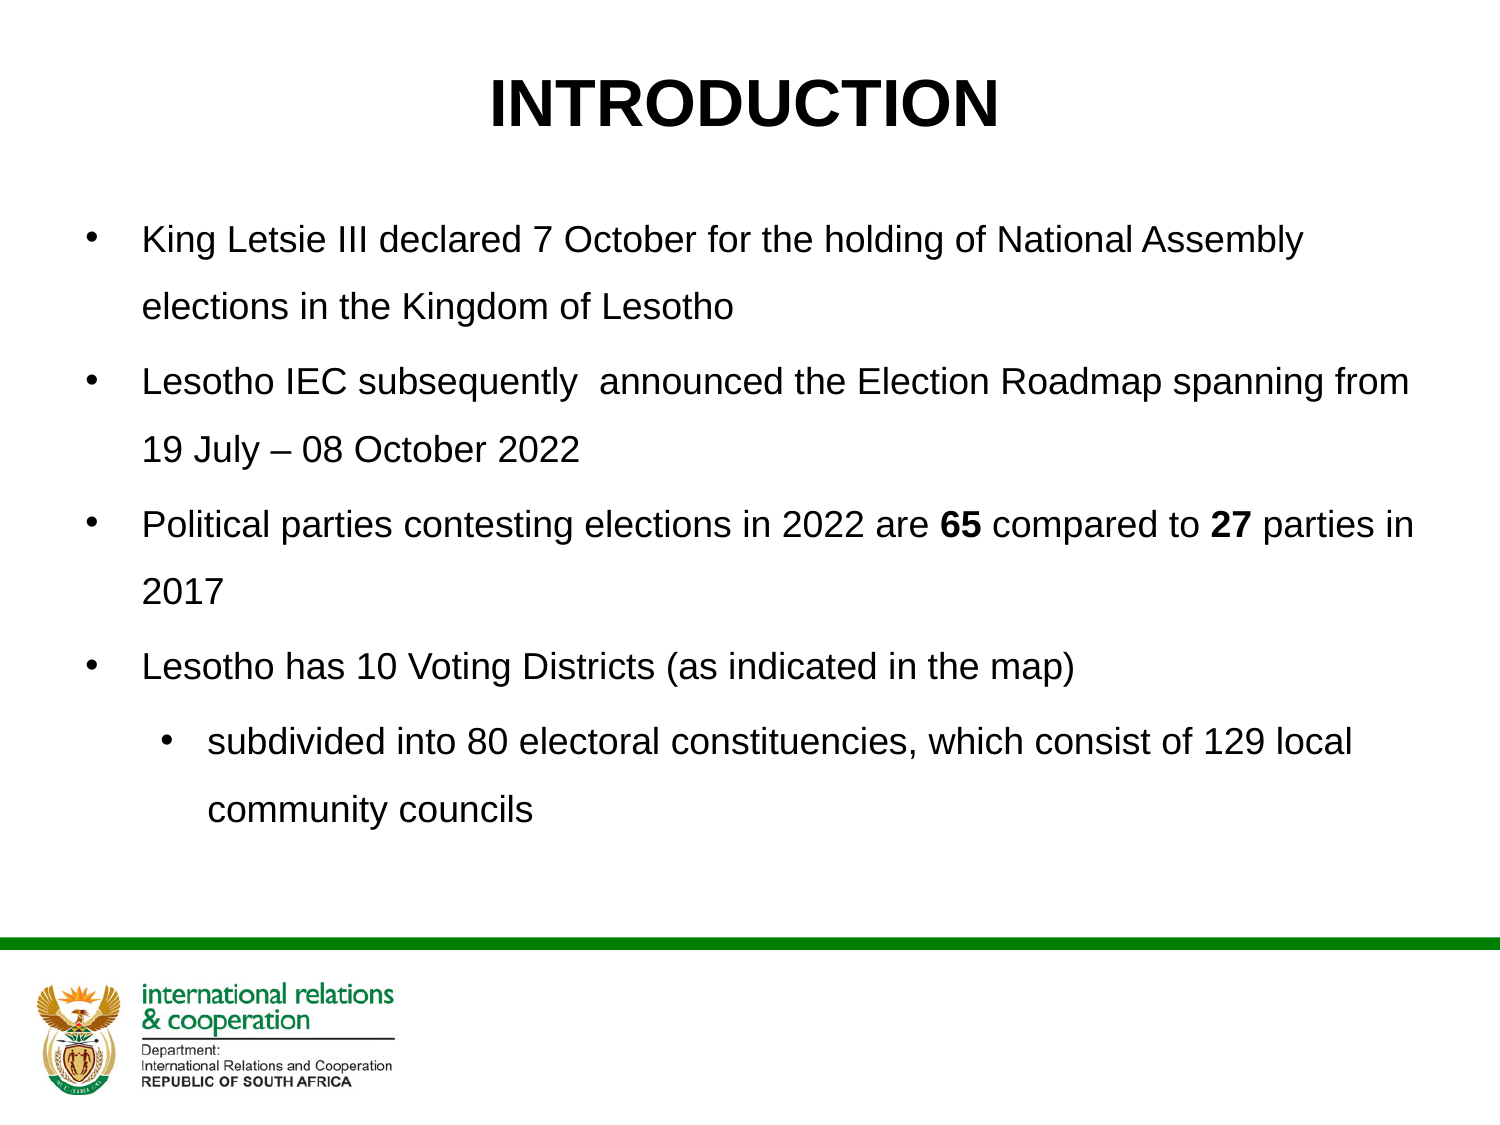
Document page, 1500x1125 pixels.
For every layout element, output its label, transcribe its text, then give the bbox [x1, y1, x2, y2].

title INTRODUCTION [88, 54, 1403, 145]
picture [37, 974, 400, 1095]
list King Letsie III declared 7 October for the holding of National Assembly elections in the Kingdom of Lesotho Lesotho IEC subsequently announced the Election Roadmap spanning from 19 July – 08 October 2022 Political parties contesting elections in 2022 are 65 compared to 27 parties in 2017 Lesotho has 10 Voting Districts (as indicated in the map) subdivided into 80 electoral constituencies, which consist of 129 local community councils [70, 184, 1430, 882]
